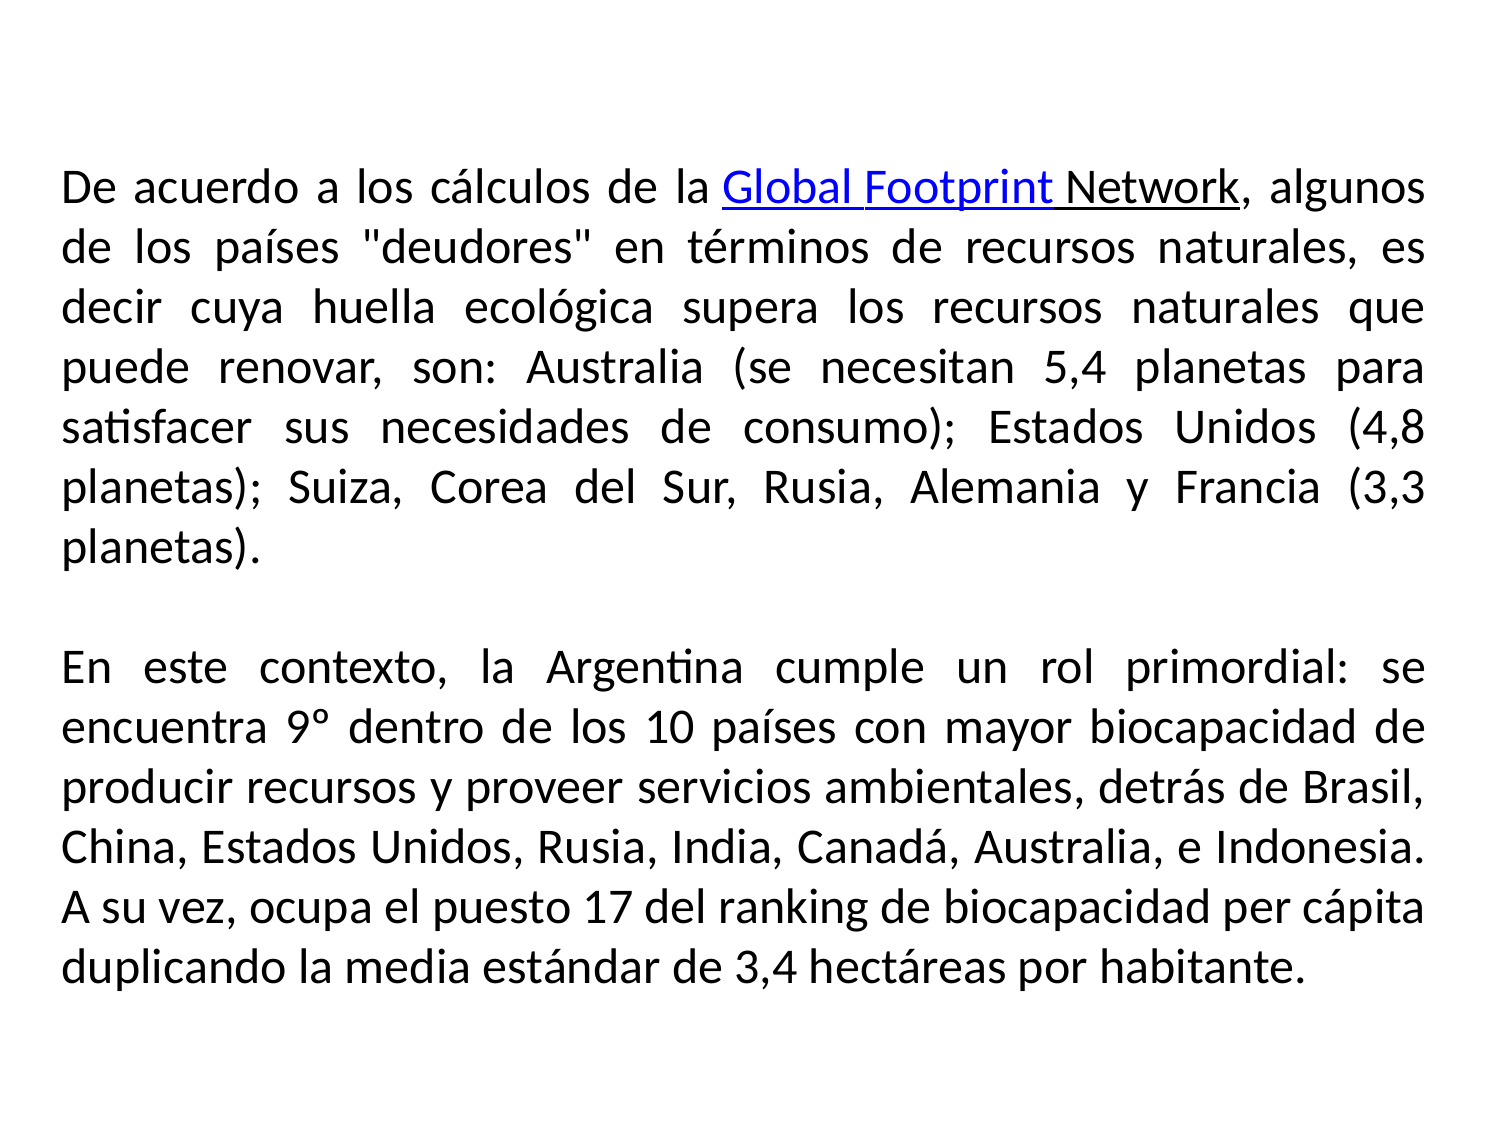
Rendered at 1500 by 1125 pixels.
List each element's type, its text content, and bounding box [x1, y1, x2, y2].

text_box De acuerdo a los cálculos de la Global Footprint Network, algunos de los países "deudores" en términos de recursos naturales, es decir cuya huella ecológica supera los recursos naturales que puede renovar, son: Australia (se necesitan 5,4 planetas para satisfacer sus necesidades de consumo); Estados Unidos (4,8 planetas); Suiza, Corea del Sur, Rusia, Alemania y Francia (3,3 planetas). En este contexto, la Argentina cumple un rol primordial: se encuentra 9º dentro de los 10 países con mayor biocapacidad de producir recursos y proveer servicios ambientales, detrás de Brasil, China, Estados Unidos, Rusia, India, Canadá, Australia, e Indonesia. A su vez, ocupa el puesto 17 del ranking de biocapacidad per cápita duplicando la media estándar de 3,4 hectáreas por habitante. [46, 145, 1442, 1001]
